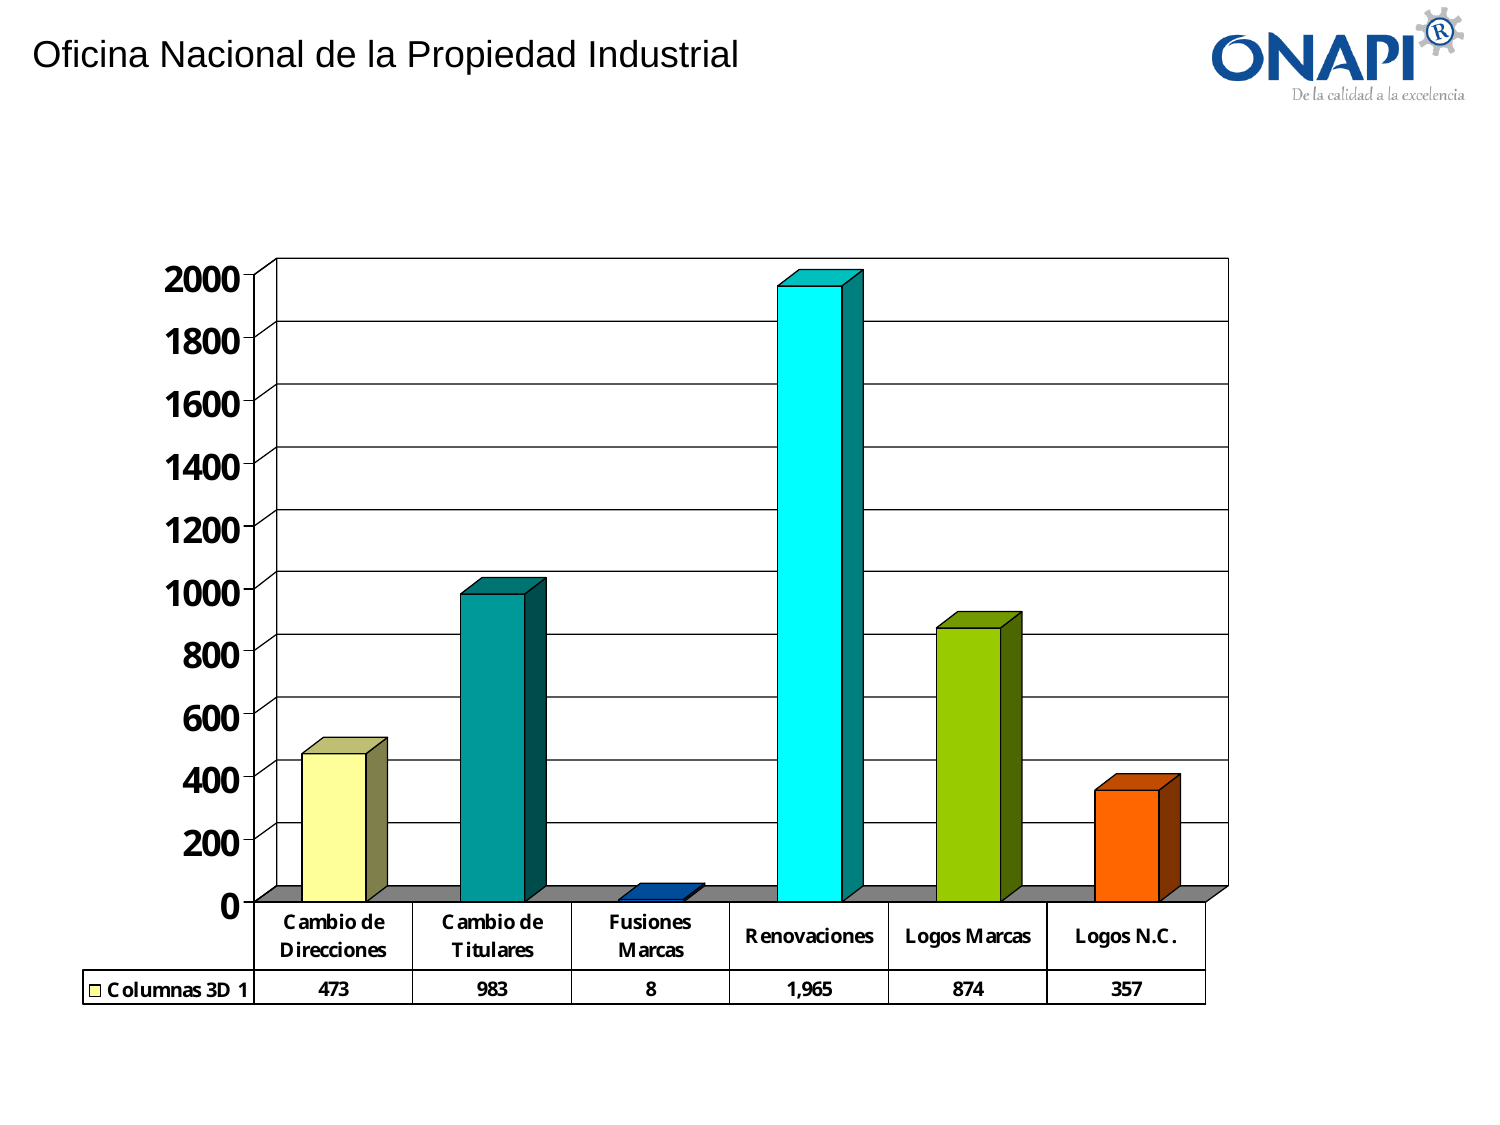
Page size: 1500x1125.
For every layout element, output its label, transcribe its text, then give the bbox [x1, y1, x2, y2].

text_box Oficina Nacional de la Propiedad Industrial [17, 17, 786, 87]
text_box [70, 198, 1243, 1021]
picture [1210, 0, 1497, 119]
